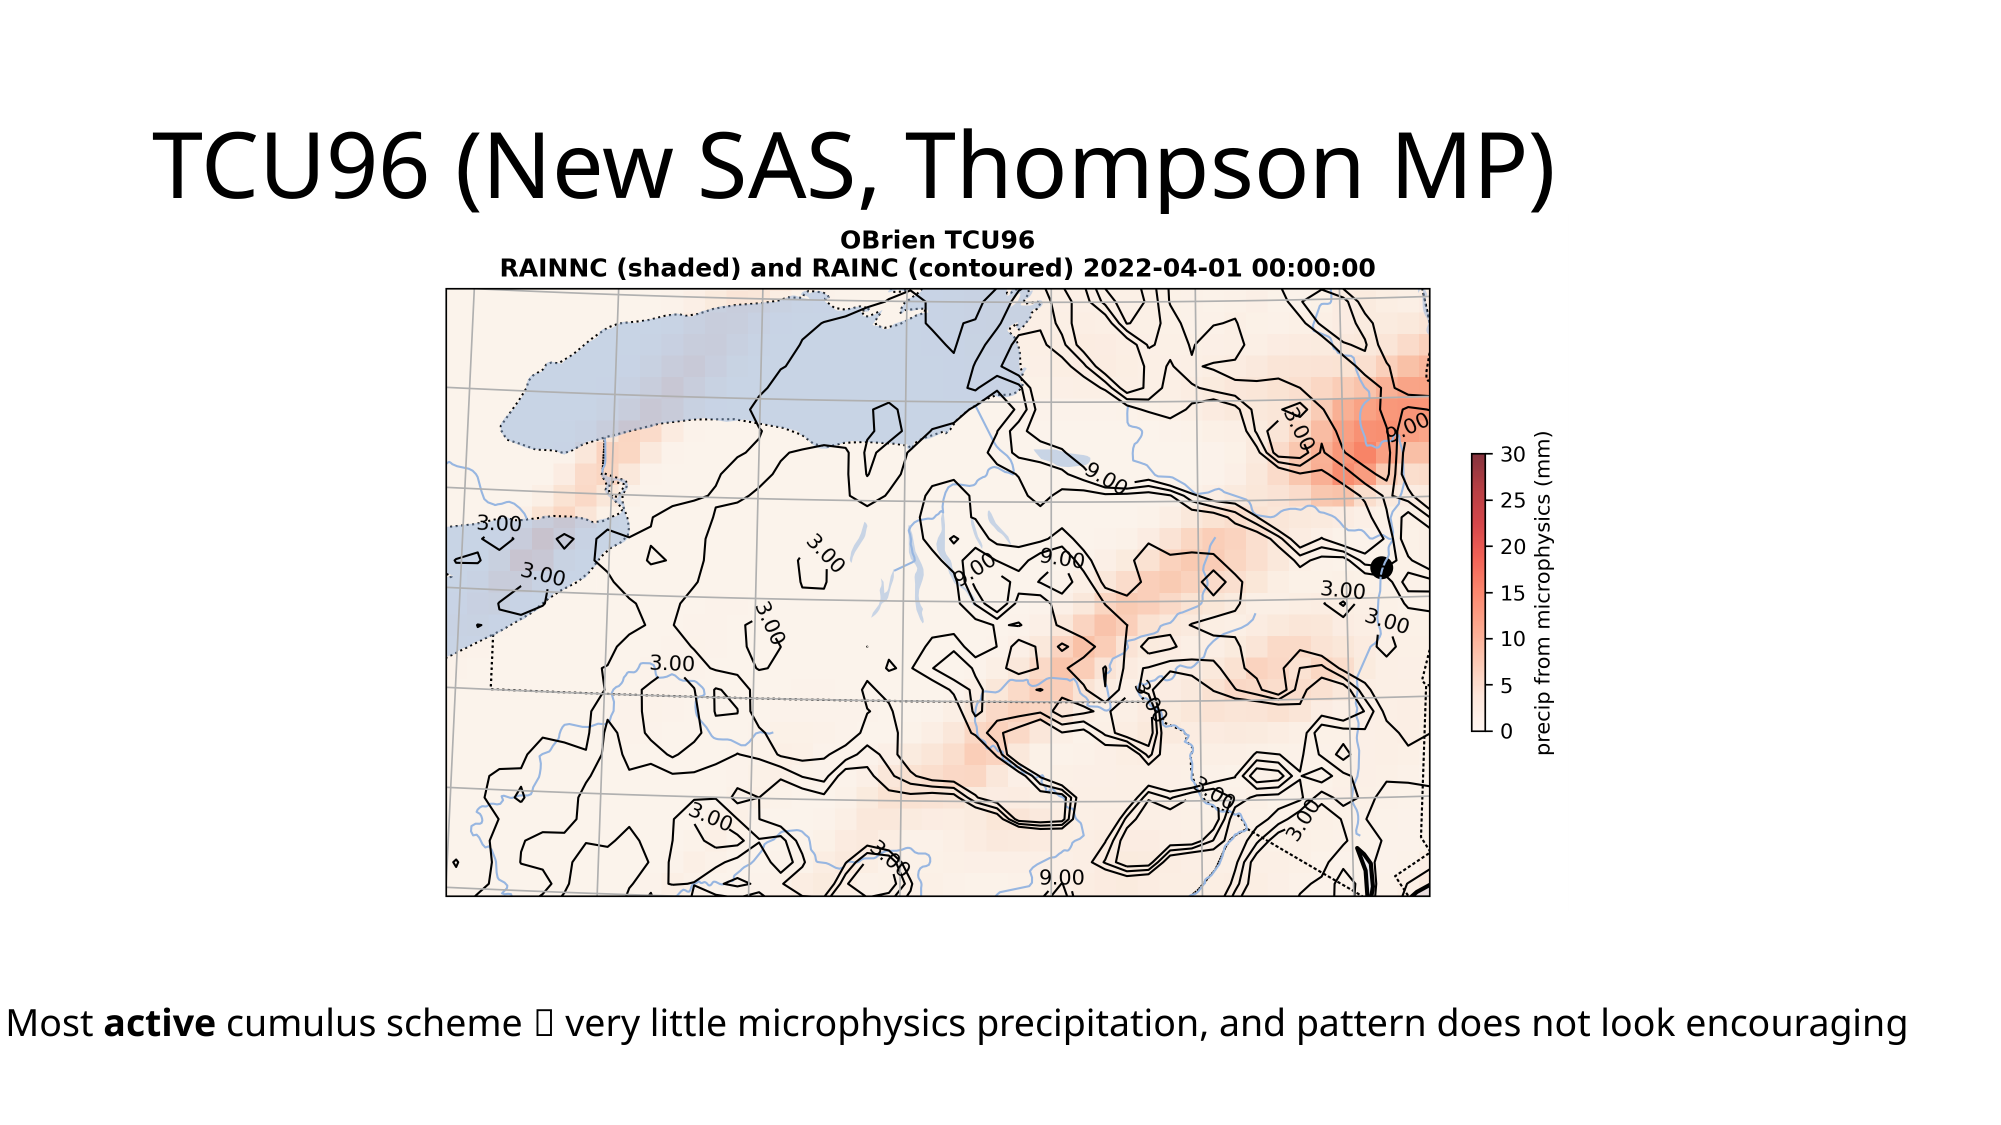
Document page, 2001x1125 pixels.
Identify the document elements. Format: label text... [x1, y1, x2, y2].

picture [430, 214, 1570, 911]
title TCU96 (New SAS, Thompson MP) [137, 59, 1863, 278]
text_box Most active cumulus scheme  very little microphysics precipitation, and pattern does not look encouraging [0, 991, 1925, 1052]
